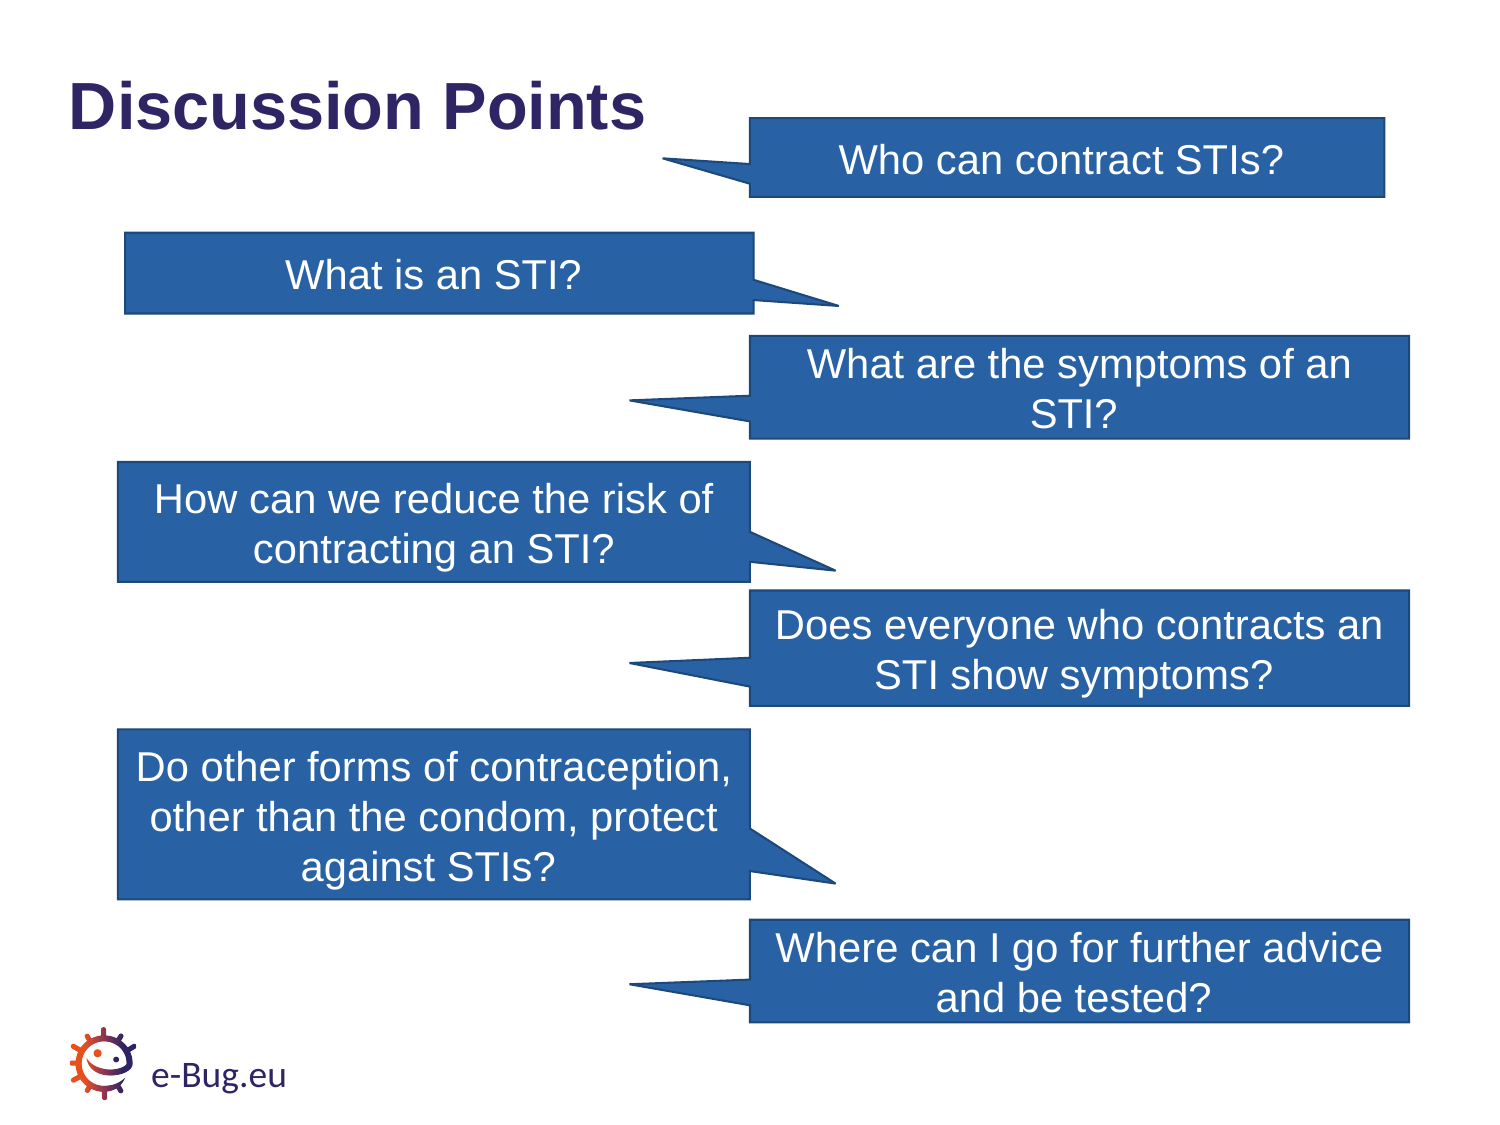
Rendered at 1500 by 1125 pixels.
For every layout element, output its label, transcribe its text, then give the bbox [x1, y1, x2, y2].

text_box Where can I go for further advice and be tested? [629, 918, 1411, 1024]
footer e-Bug.eu [136, 1042, 643, 1103]
text_box Does everyone who contracts an STI show symptoms? [629, 589, 1411, 707]
text_box How can we reduce the risk of contracting an STI? [116, 460, 836, 583]
text_box What is an STI? [124, 231, 840, 315]
text_box What are the symptoms of an STI? [629, 334, 1411, 440]
title Discussion Points [53, 0, 765, 217]
picture [69, 1027, 137, 1103]
text_box Who can contract STIs? [662, 117, 1386, 198]
text_box Do other forms of contraception, other than the condom, protect against STIs? [116, 728, 837, 901]
